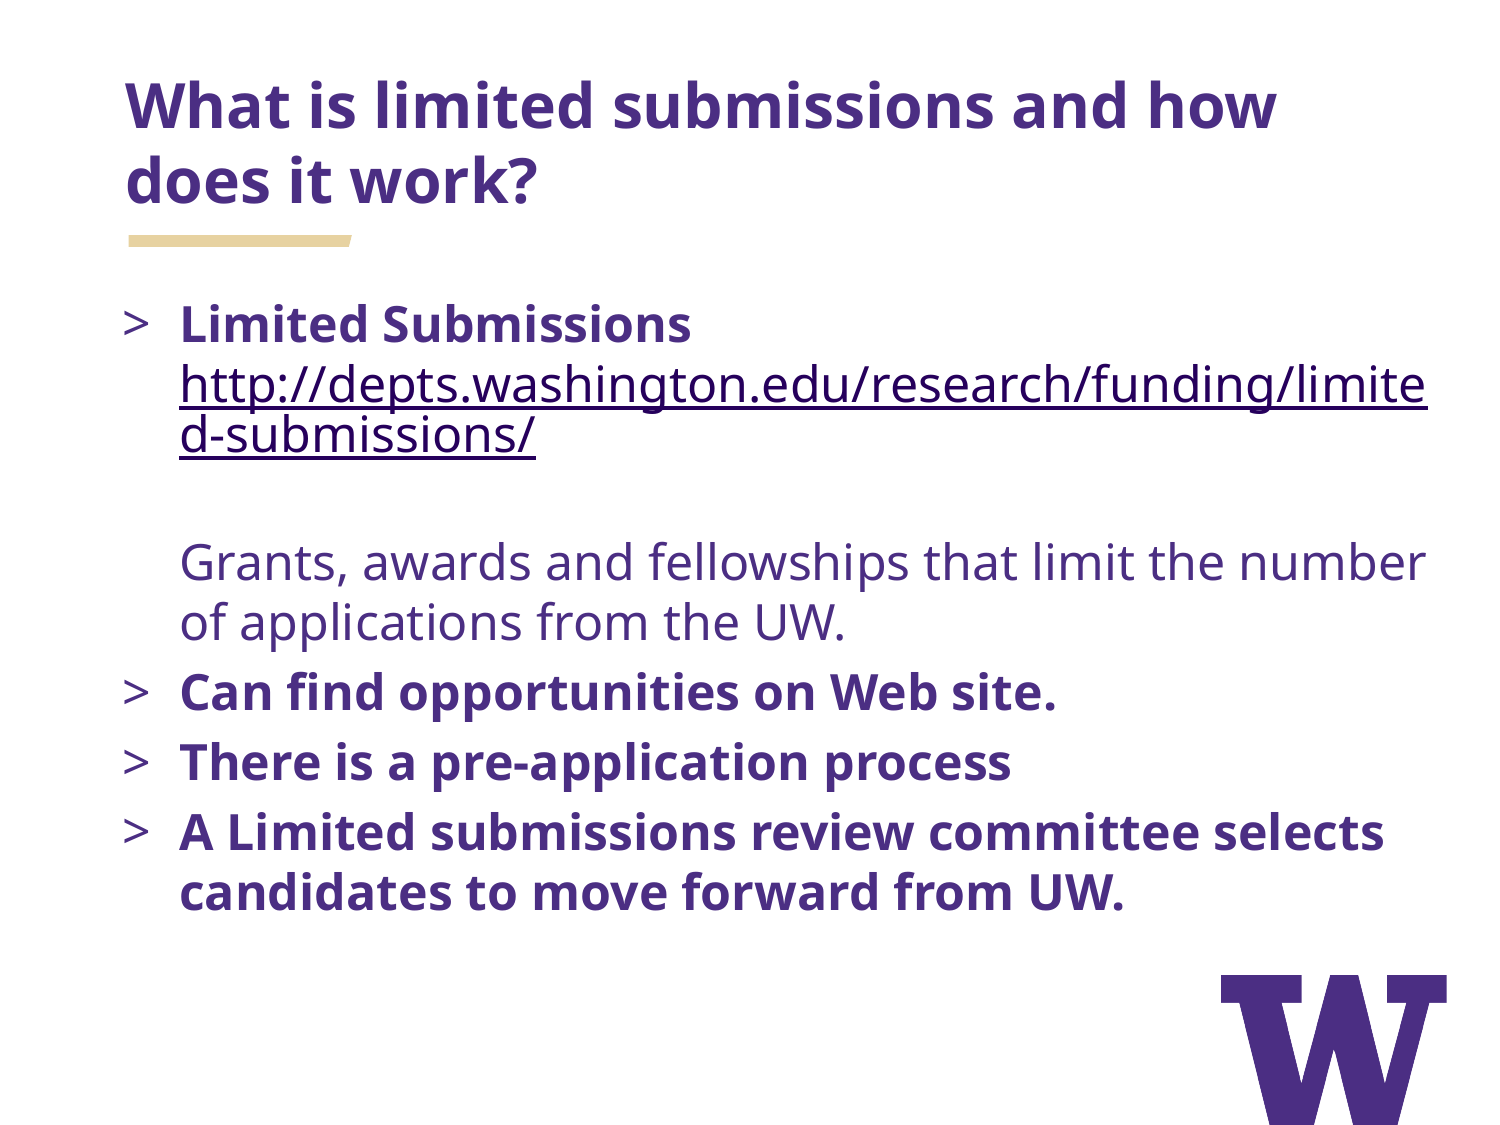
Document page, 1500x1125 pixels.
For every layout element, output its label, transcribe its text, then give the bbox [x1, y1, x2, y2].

list Limited Submissions http://depts.washington.edu/research/funding/limited-submissions/ Grants, awards and fellowships that limit the number of applications from the UW. Can find opportunities on Web site. There is a pre-application process A Limited submissions review committee selects candidates to move forward from UW. [108, 284, 1453, 944]
picture [128, 235, 352, 247]
picture [1221, 975, 1447, 1125]
title What is limited submissions and how does it work? [110, 60, 1453, 224]
